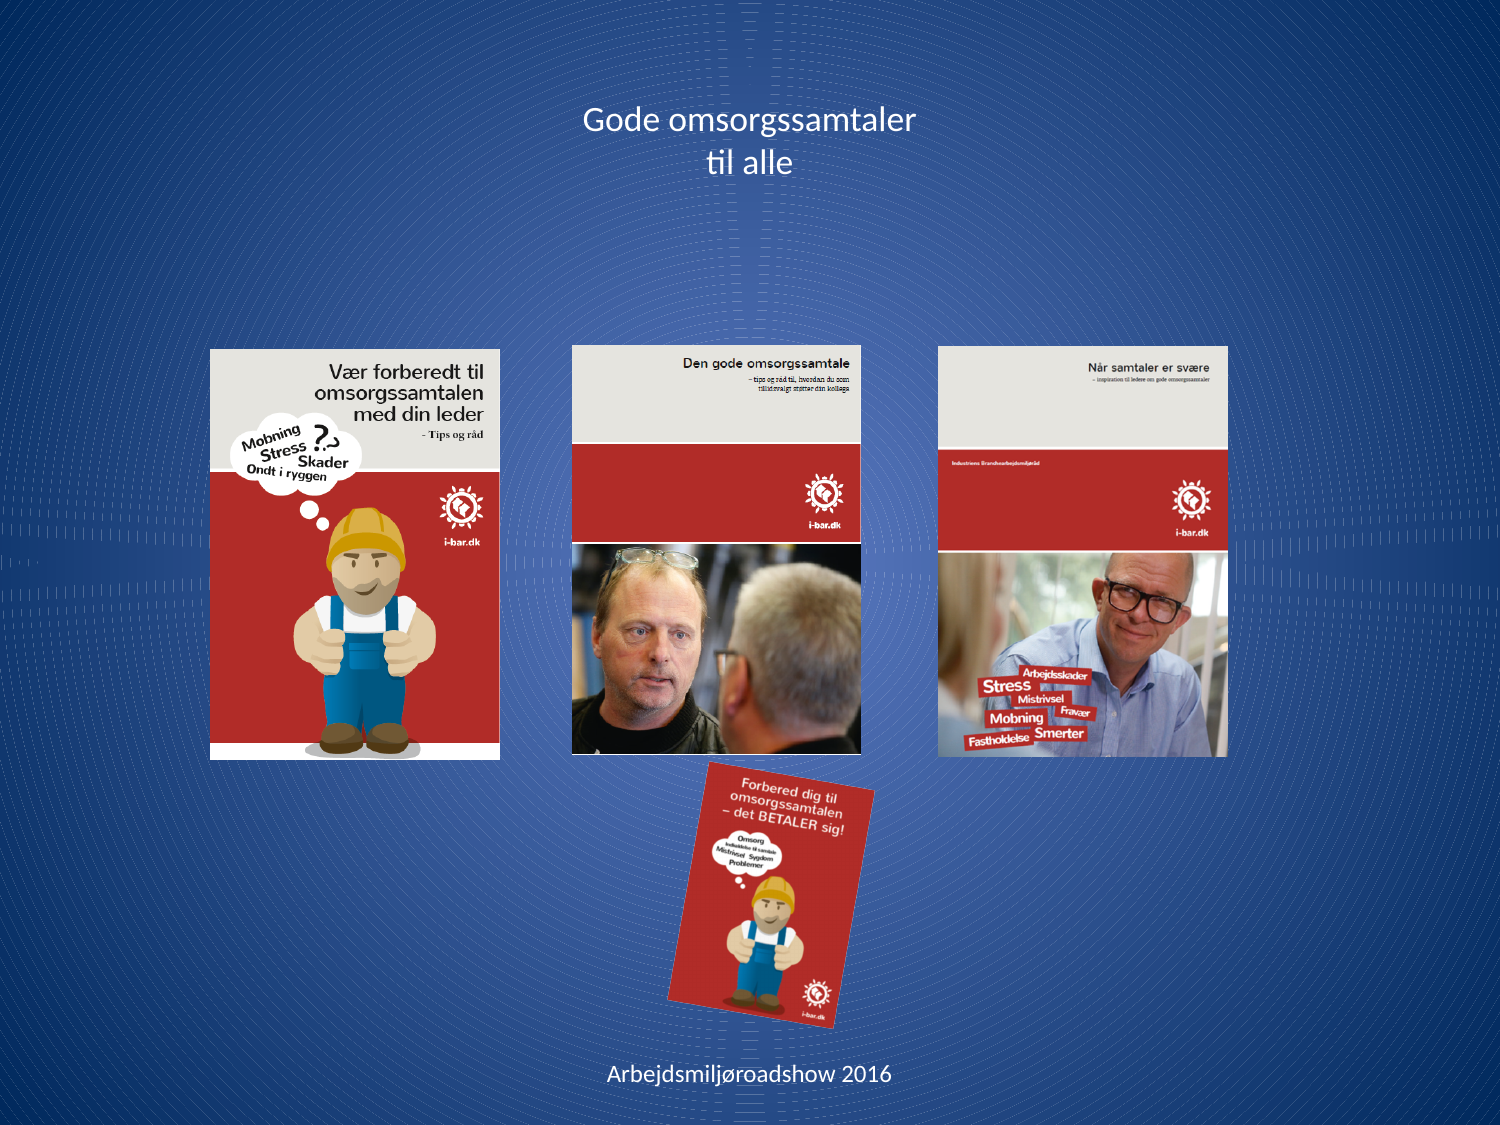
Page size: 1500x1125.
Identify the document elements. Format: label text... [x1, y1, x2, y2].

title Gode omsorgssamtaler til alle [75, 45, 1425, 233]
picture [668, 762, 874, 1028]
picture [572, 344, 861, 756]
footer Arbejdsmiljøroadshow 2016 [512, 1042, 988, 1103]
picture [210, 349, 500, 760]
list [938, 346, 1229, 757]
